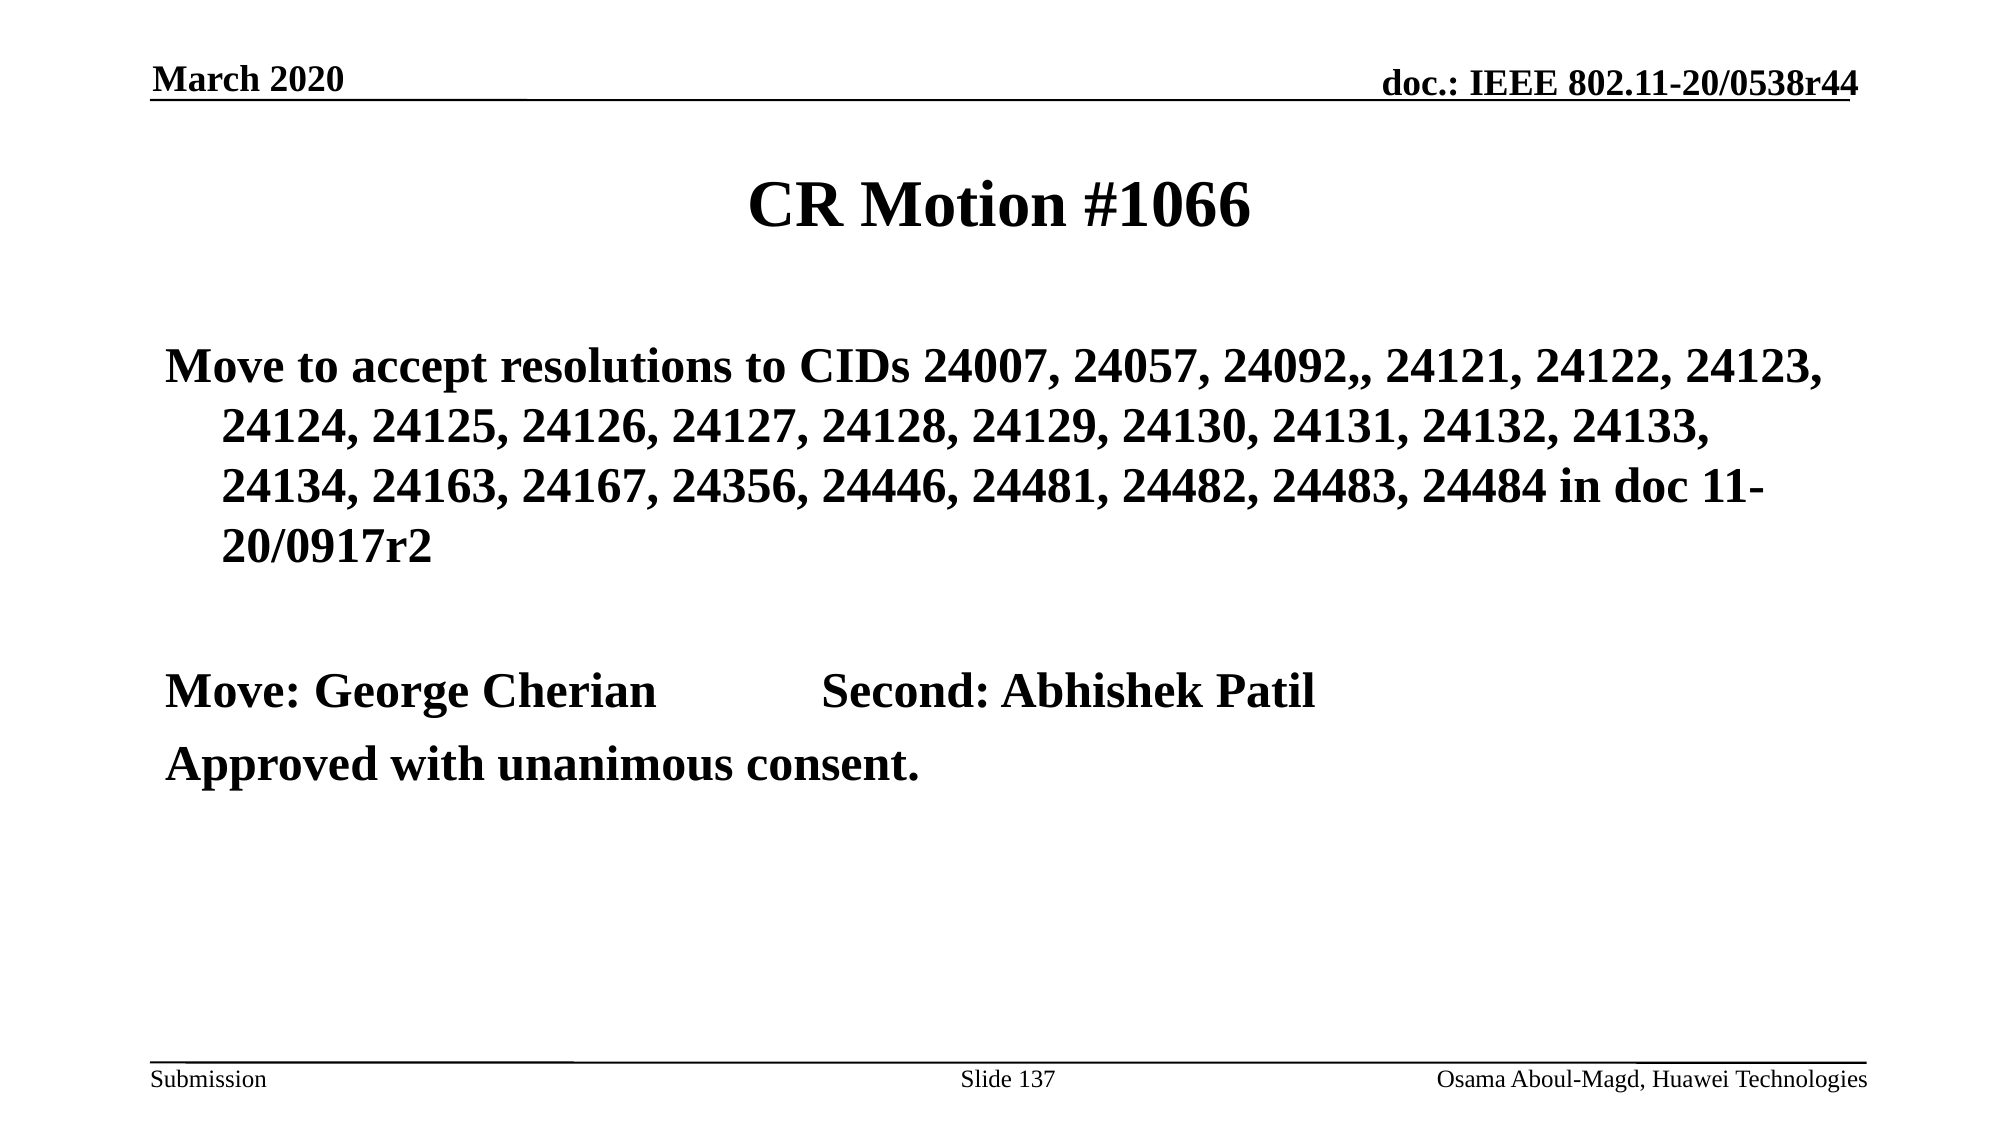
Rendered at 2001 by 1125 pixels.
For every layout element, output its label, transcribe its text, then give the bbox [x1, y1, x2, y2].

title CR Motion #1066 [149, 112, 1850, 288]
list Move to accept resolutions to CIDs 24007, 24057, 24092,, 24121, 24122, 24123, 24124, 24125, 24126, 24127, 24128, 24129, 24130, 24131, 24132, 24133, 24134, 24163, 24167, 24356, 24446, 24481, 24482, 24483, 24484 in doc 11-20/0917r2 Move: George Cherian Second: Abhishek Patil Approved with unanimous consent. [149, 324, 1850, 1000]
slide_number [152, 54, 563, 100]
slide_number Slide 137 [950, 1061, 1067, 1123]
footer Osama Aboul-Magd, Huawei Technologies [1171, 1061, 1869, 1093]
